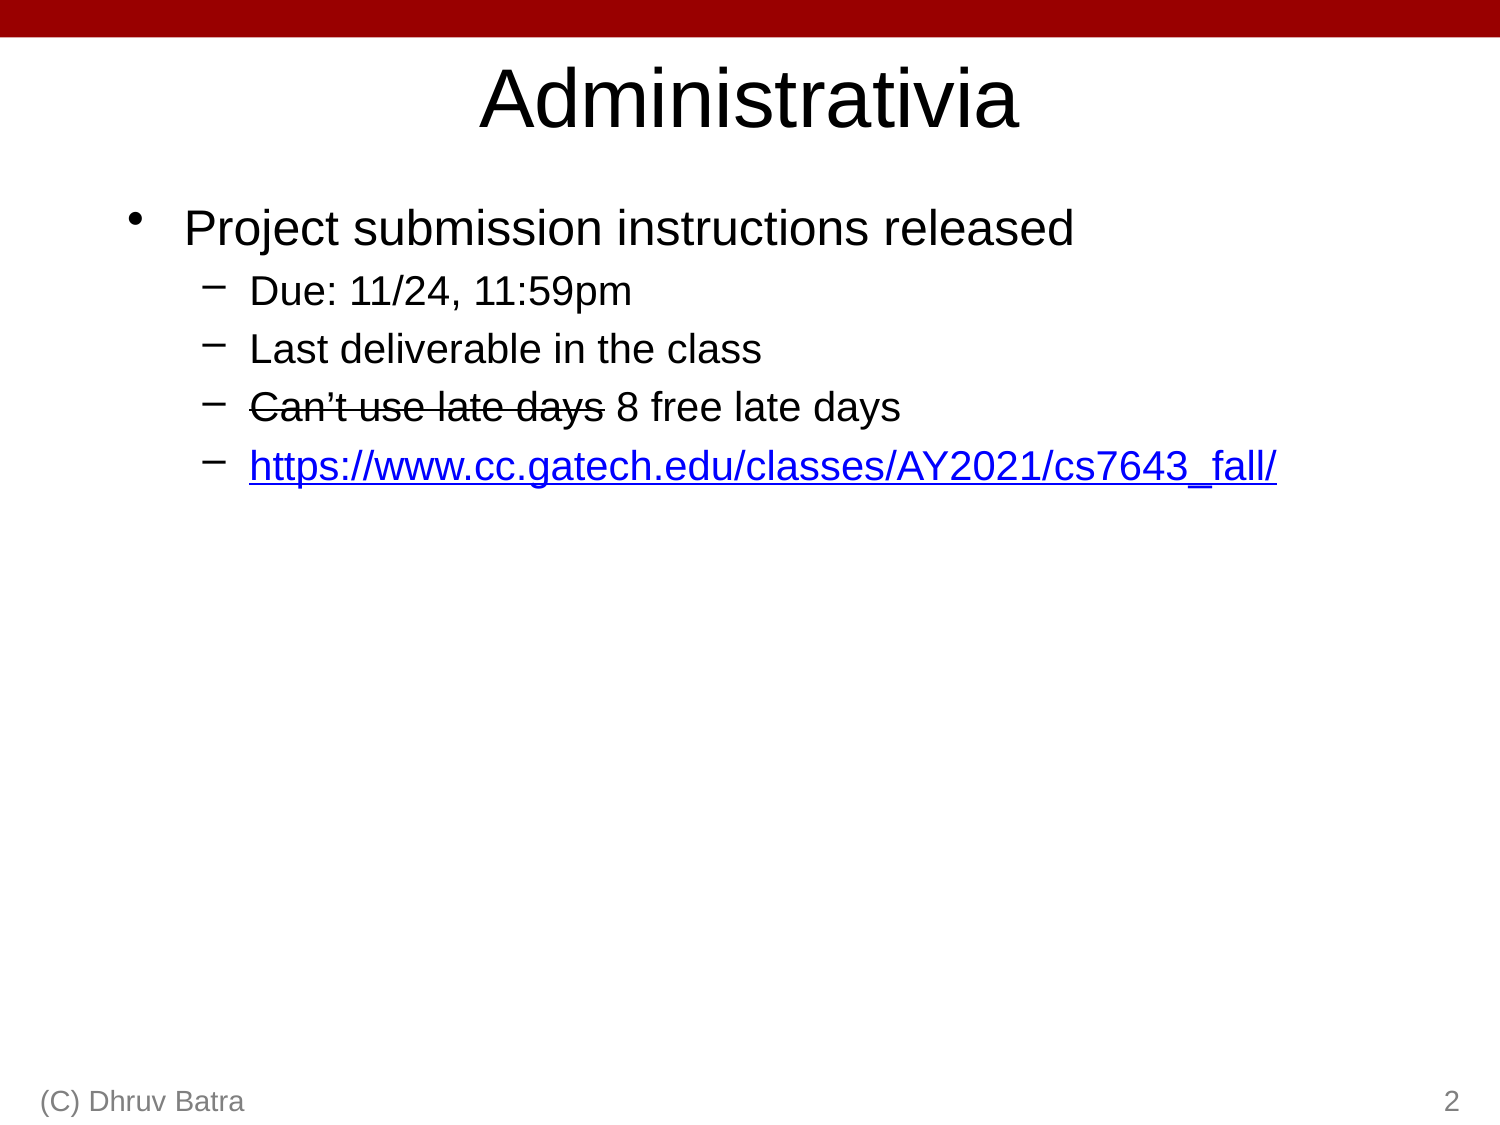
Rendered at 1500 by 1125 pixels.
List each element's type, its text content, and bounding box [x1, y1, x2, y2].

list Project submission instructions released Due: 11/24, 11:59pm Last deliverable in the class Can’t use late days 8 free late days https://www.cc.gatech.edu/classes/AY2021/cs7643_fall/ [112, 187, 1388, 1051]
title Administrativia [112, 37, 1388, 151]
slide_number 2 [1162, 1049, 1476, 1125]
footer (C) Dhruv Batra [24, 1049, 501, 1125]
